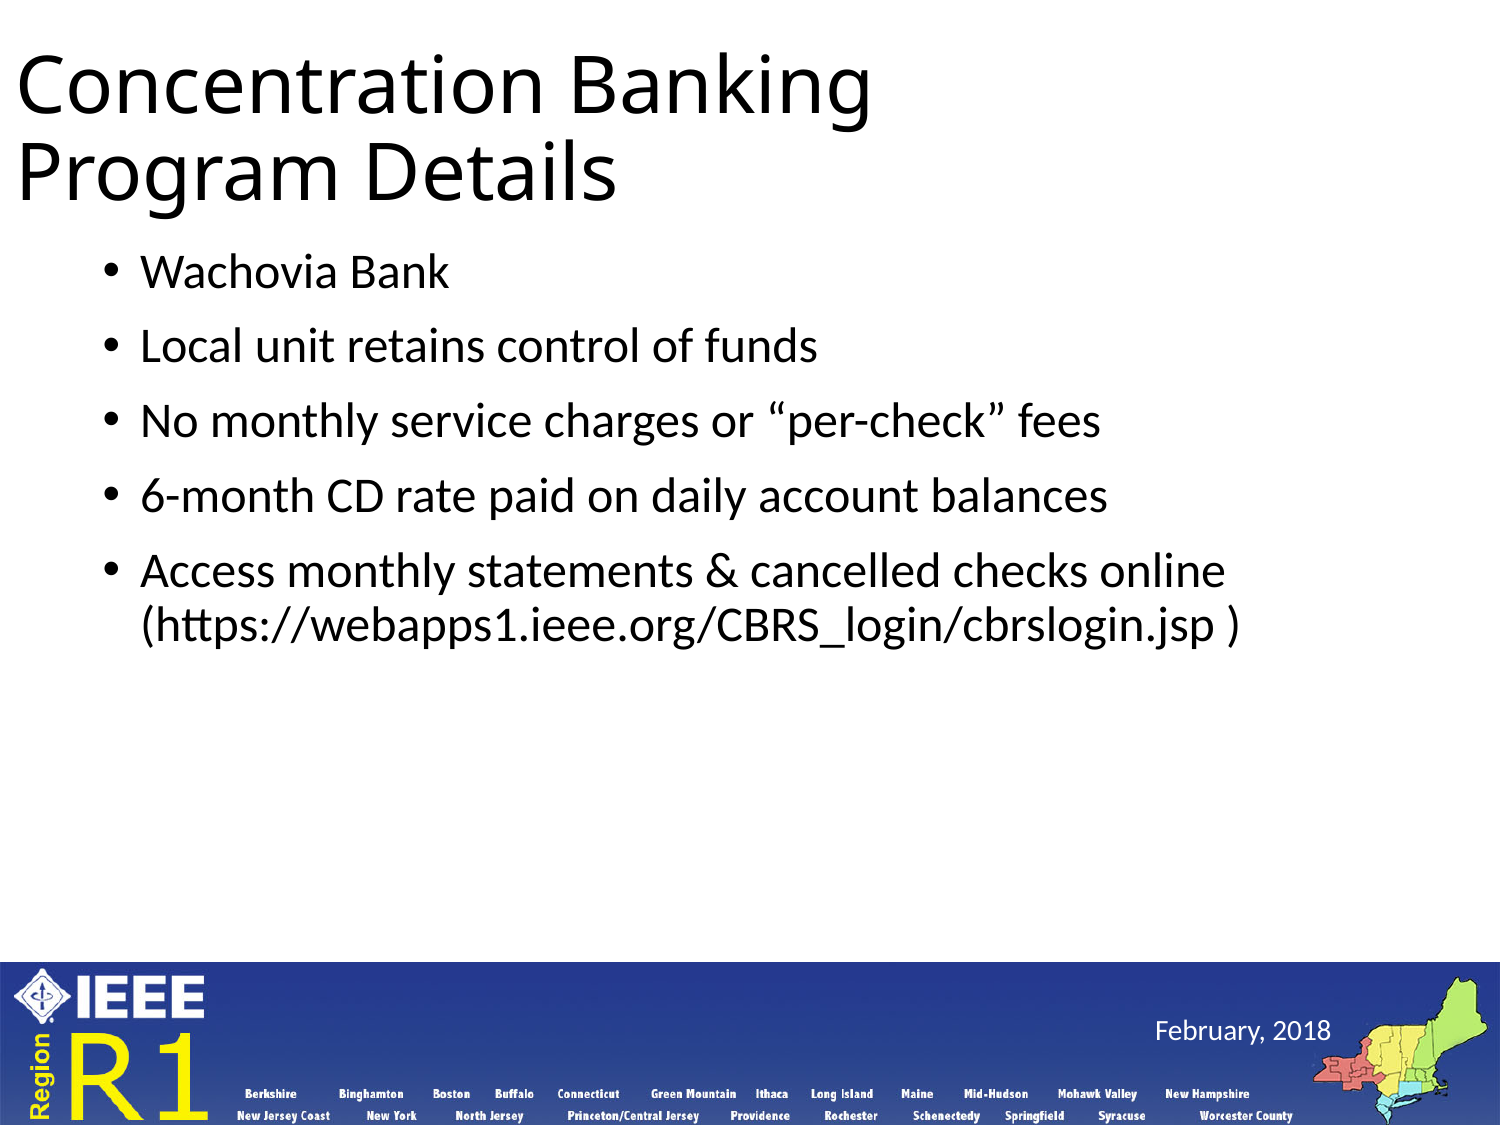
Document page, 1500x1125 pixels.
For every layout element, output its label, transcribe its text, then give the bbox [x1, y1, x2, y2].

title Concentration Banking Program Details [0, 37, 1500, 225]
picture [0, 962, 1500, 1125]
list Wachovia Bank Local unit retains control of funds No monthly service charges or “per-check” fees 6-month CD rate paid on daily account balances Access monthly statements & cancelled checks online (https://webapps1.ieee.org/CBRS_login/cbrslogin.jsp ) [87, 237, 1413, 1075]
